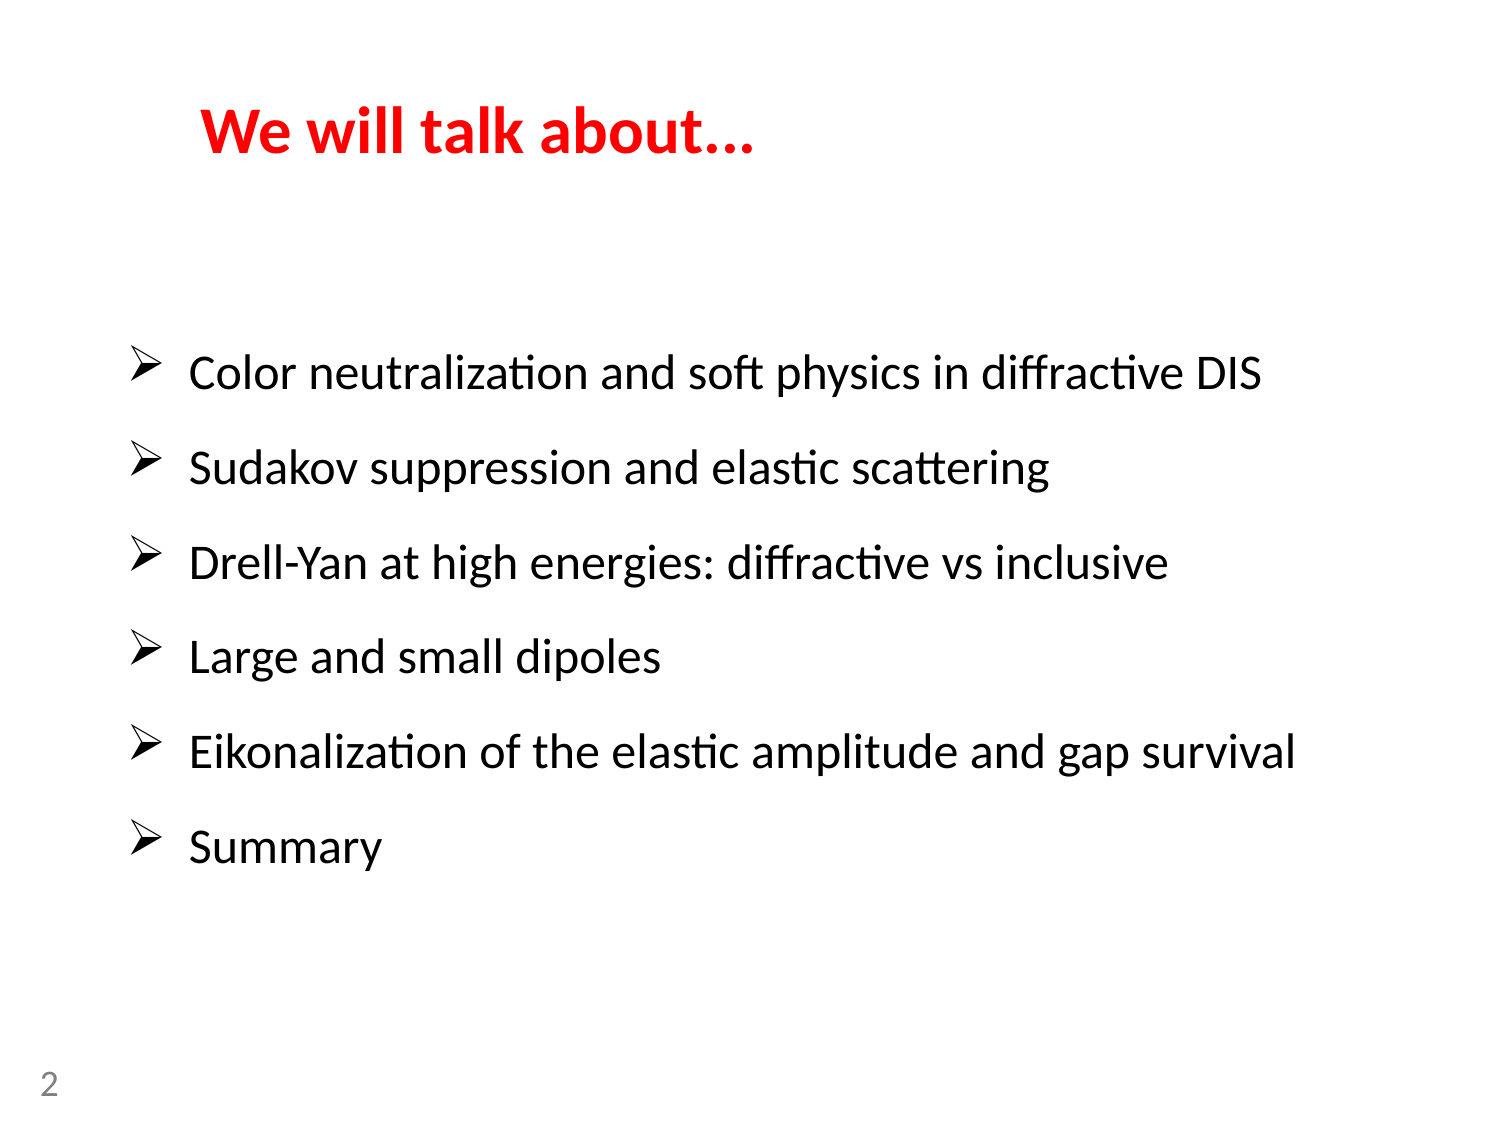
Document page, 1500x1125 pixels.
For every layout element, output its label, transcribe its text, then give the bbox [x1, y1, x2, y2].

text_box 2 [25, 1051, 74, 1112]
text_box We will talk about... [185, 79, 773, 174]
text_box Color neutralization and soft physics in diffractive DIS Sudakov suppression and elastic scattering Drell-Yan at high energies: diffractive vs inclusive Large and small dipoles Eikonalization of the elastic amplitude and gap survival Summary [111, 296, 1312, 882]
